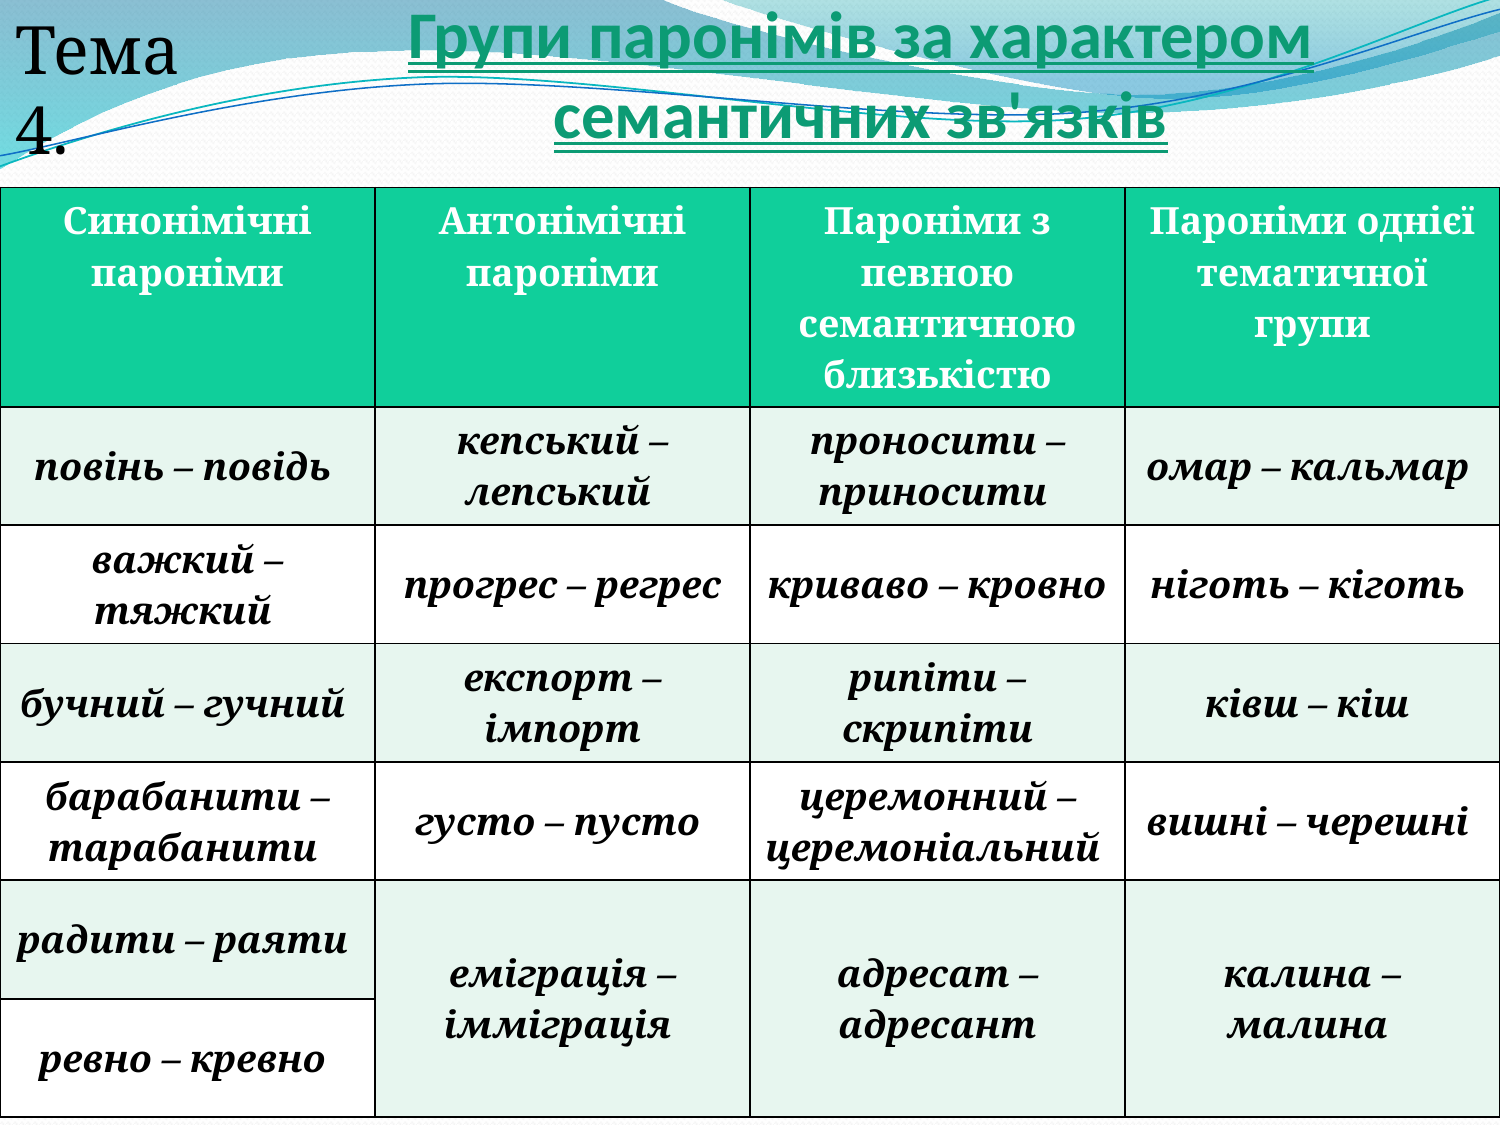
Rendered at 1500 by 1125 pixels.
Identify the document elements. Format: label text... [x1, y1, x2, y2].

table_cell омар – кальмар [1126, 408, 1499, 524]
table_cell еміграція – імміграція [376, 881, 749, 1116]
table_cell проносити – приносити [751, 408, 1124, 524]
table_cell вишні – черешні [1126, 763, 1499, 879]
table_cell радити – раяти [1, 881, 374, 998]
table_cell рипіти – скрипіти [751, 644, 1124, 761]
table_cell важкий – тяжкий [1, 526, 374, 643]
title Групи паронімів за характером семантичних зв'язків [222, 0, 1500, 153]
table_cell церемонний – церемоніальний [751, 763, 1124, 879]
table_cell калина – малина [1126, 881, 1499, 1116]
table_header Синонімічні пароніми [1, 188, 374, 406]
table_cell барабанити – тарабанити [1, 763, 374, 879]
table_header Пароніми однієї тематичної групи [1126, 188, 1499, 406]
table_cell криваво – кровно [751, 526, 1124, 643]
table_cell кепський – лепський [376, 408, 749, 524]
table_cell ківш – кіш [1126, 644, 1499, 761]
table_cell адресат – адресант [751, 881, 1124, 1116]
table_cell густо – пусто [376, 763, 749, 879]
table_cell ревно – кревно [1, 1000, 374, 1116]
table_cell ніготь – кіготь [1126, 526, 1499, 643]
table_cell бучний – гучний [1, 644, 374, 761]
text_box Тема 4. [0, 0, 258, 175]
table_cell прогрес – регрес [376, 526, 749, 643]
table_cell повінь – повідь [1, 408, 374, 524]
table_cell експорт – імпорт [376, 644, 749, 761]
table_header Пароніми з певною семантичною близькістю [751, 188, 1124, 406]
table_header Антонімічні пароніми [376, 188, 749, 406]
